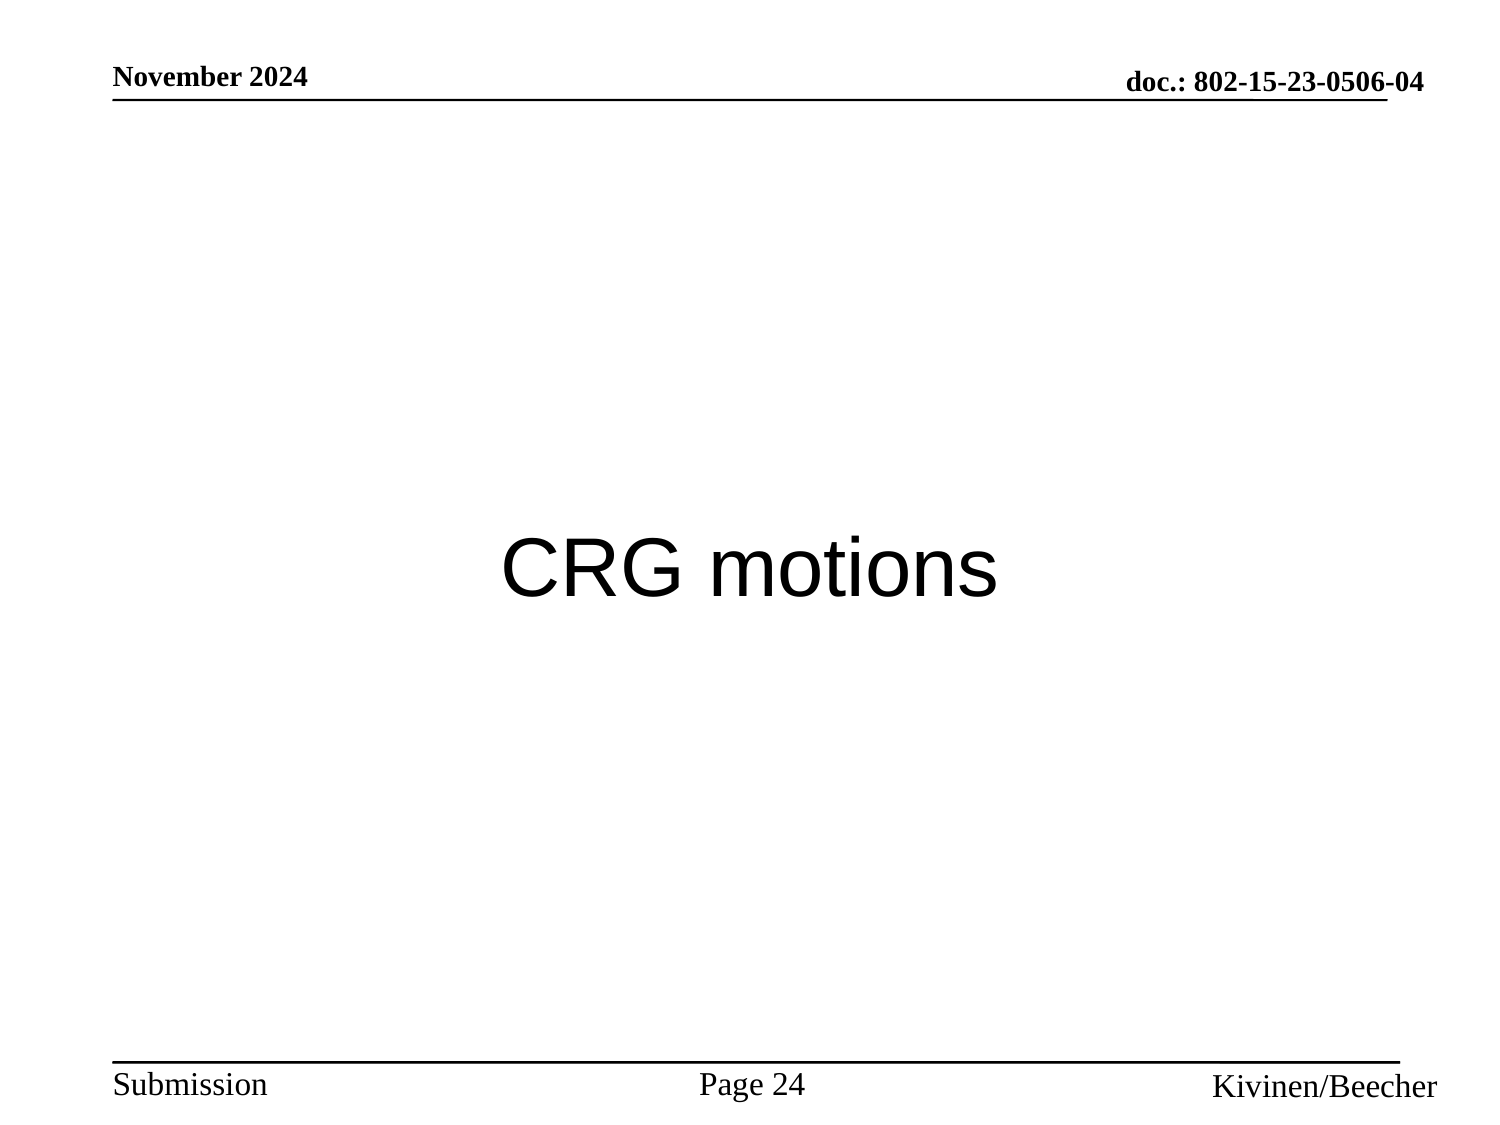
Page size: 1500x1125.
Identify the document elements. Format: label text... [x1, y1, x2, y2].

title CRG motions [37, 475, 1463, 664]
